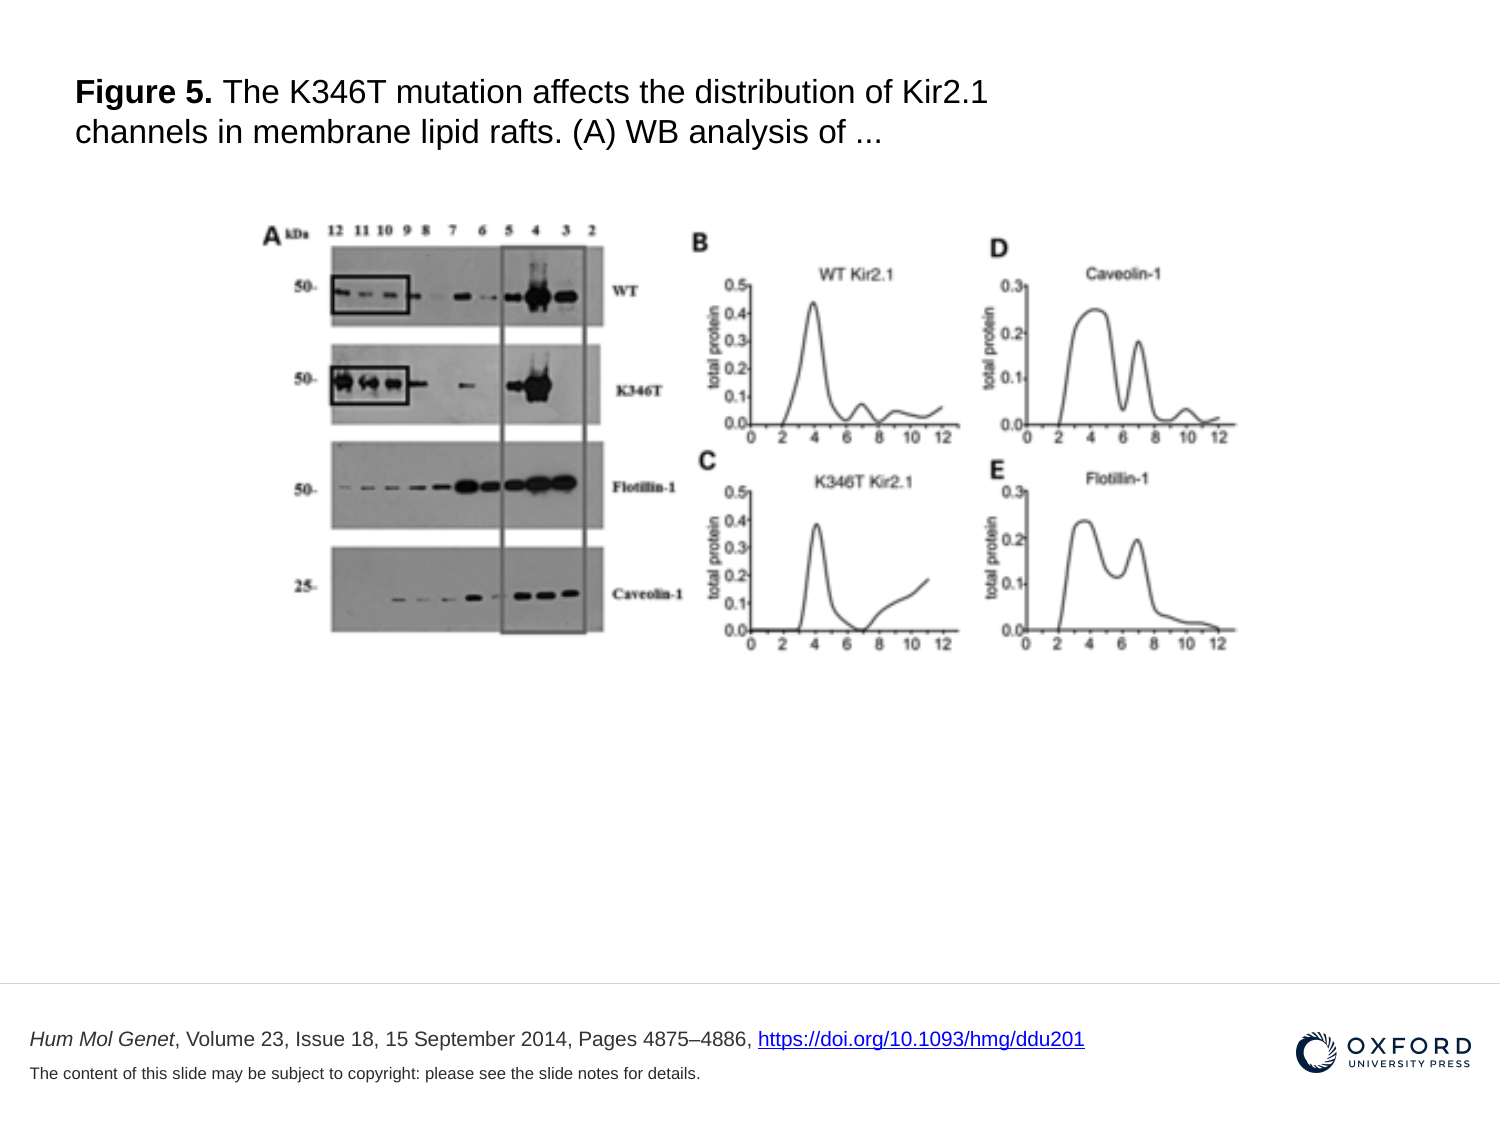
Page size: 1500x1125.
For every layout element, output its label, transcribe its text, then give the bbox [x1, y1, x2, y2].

picture [262, 224, 1238, 655]
footer Hum Mol Genet, Volume 23, Issue 18, 15 September 2014, Pages 4875–4886, https://doi.org/10.1093/hmg/ddu201 The content of this slide may be subject to copyright: please see the slide notes for details. [0, 983, 1260, 1125]
picture [1296, 1032, 1471, 1073]
title Figure 5. The K346T mutation affects the distribution of Kir2.1 channels in membrane lipid rafts. (A) WB analysis of ... [75, 69, 1078, 171]
